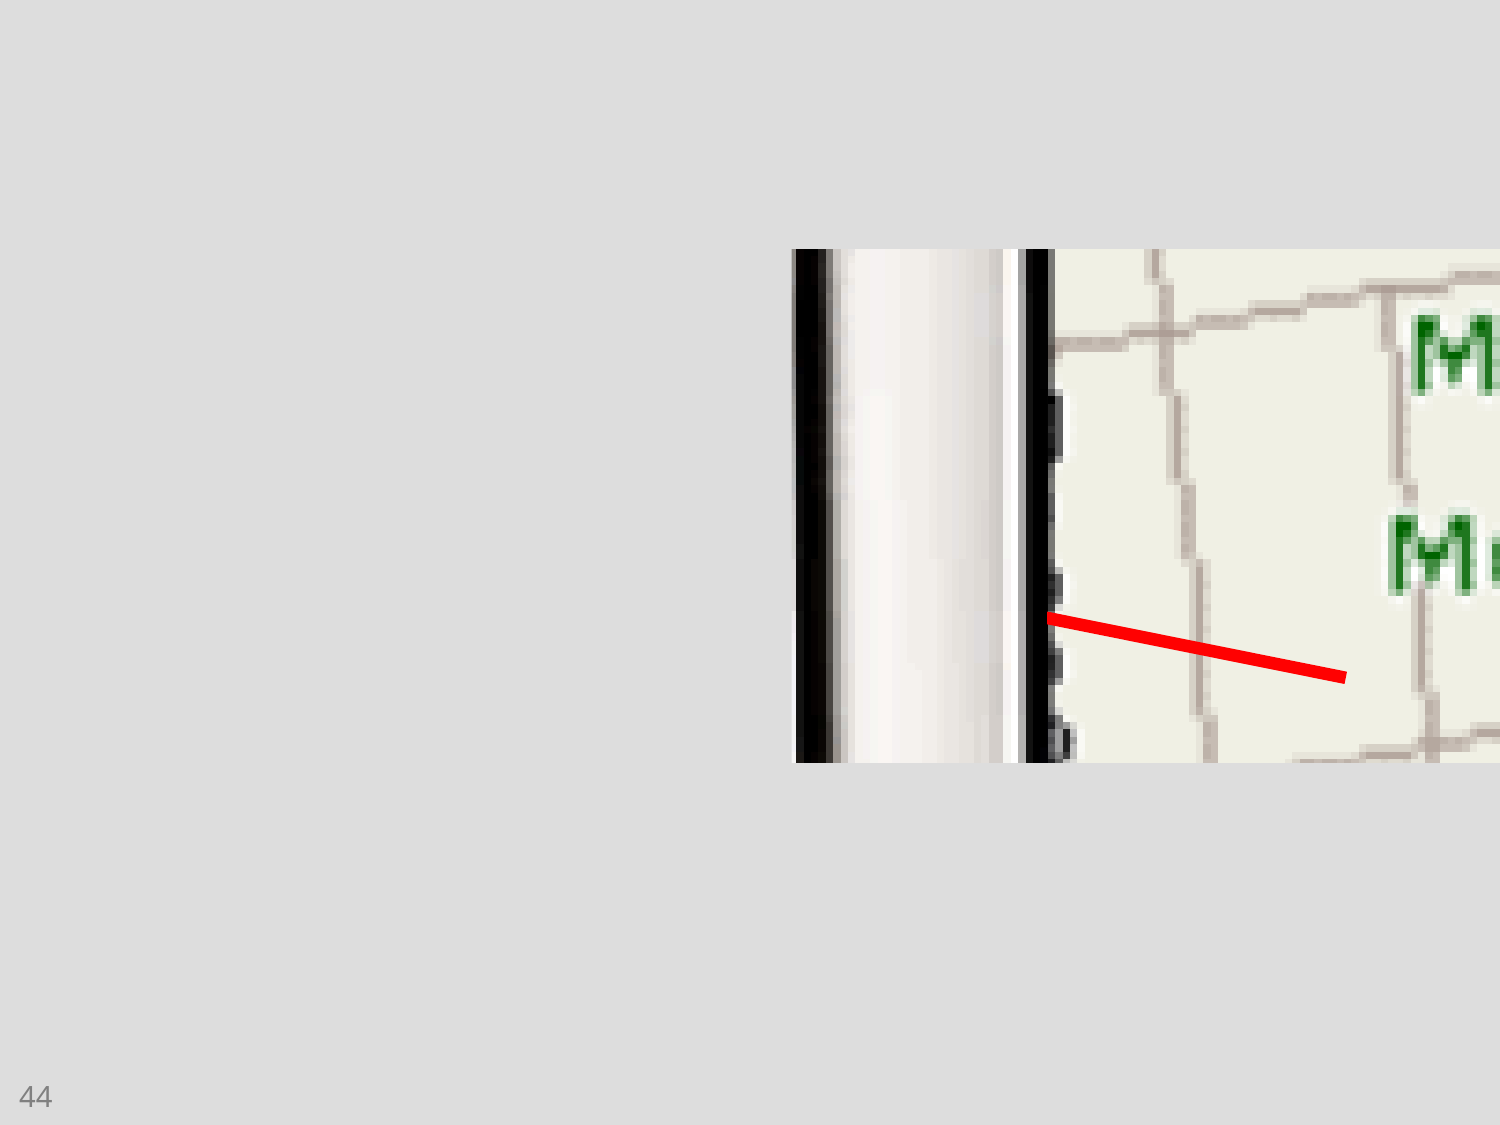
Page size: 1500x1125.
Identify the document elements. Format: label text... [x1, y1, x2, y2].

picture [791, 249, 1500, 763]
slide_number 44 [3, 1070, 255, 1125]
